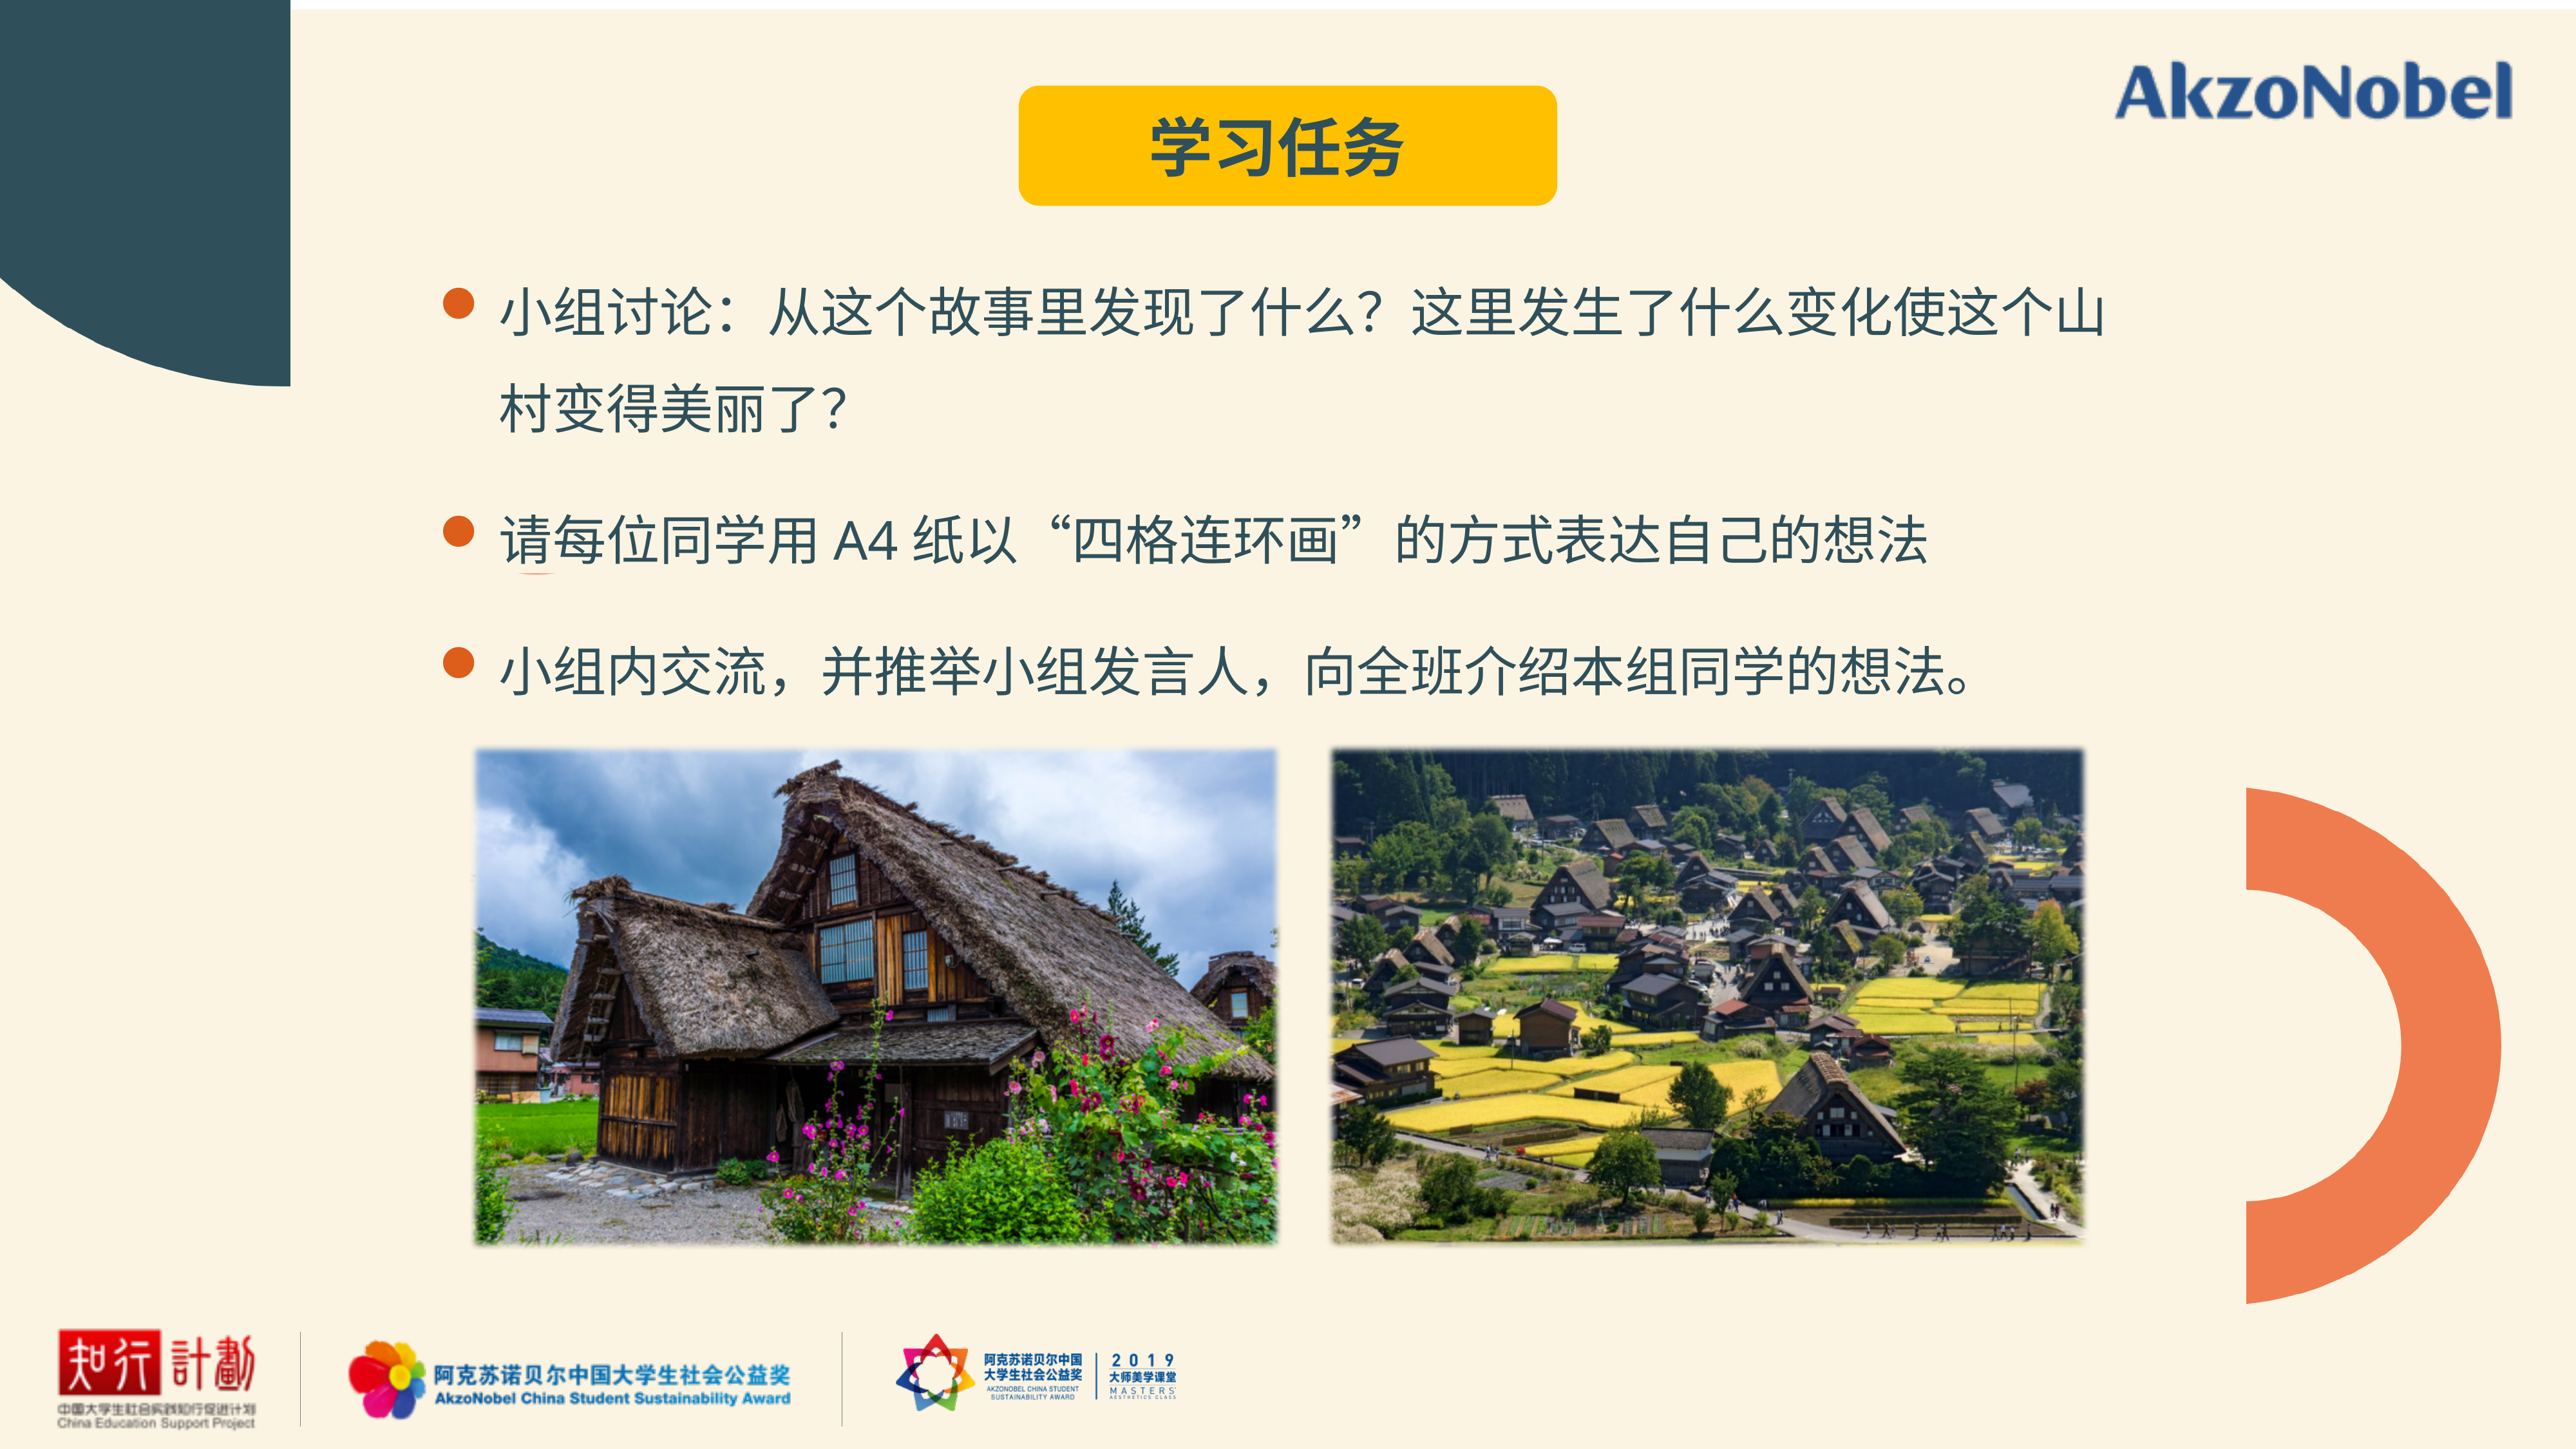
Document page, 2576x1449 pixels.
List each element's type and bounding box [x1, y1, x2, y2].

text_box [50, 9, 2564, 1439]
picture [0, 0, 2576, 1449]
